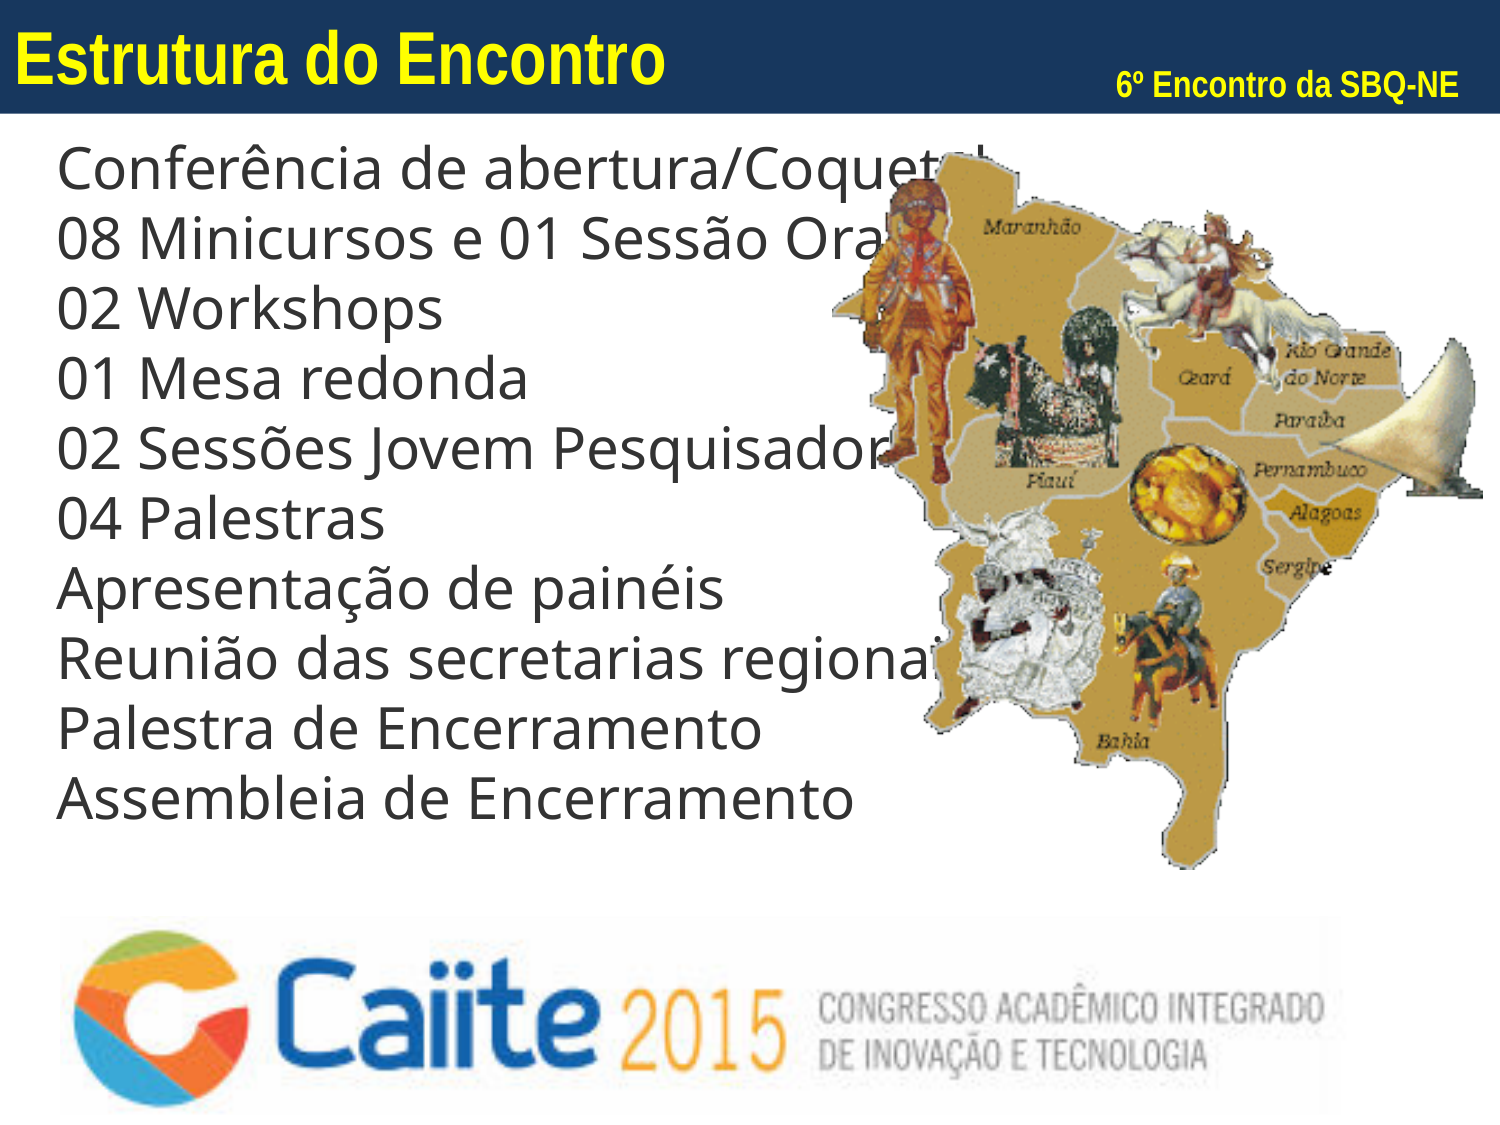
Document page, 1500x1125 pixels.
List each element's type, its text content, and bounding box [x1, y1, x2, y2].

text_box 6º Encontro da SBQ-NE [1101, 52, 1492, 113]
text_box Conferência de abertura/Coquetel 08 Minicursos e 01 Sessão Oral 02 Workshops 01 Mesa redonda 02 Sessões Jovem Pesquisador 04 Palestras Apresentação de painéis Reunião das secretarias regionais Palestra de Encerramento Assembleia de Encerramento [41, 124, 1114, 839]
picture [832, 152, 1483, 870]
picture [60, 916, 1495, 1118]
text_box Estrutura do Encontro [0, 0, 1500, 116]
